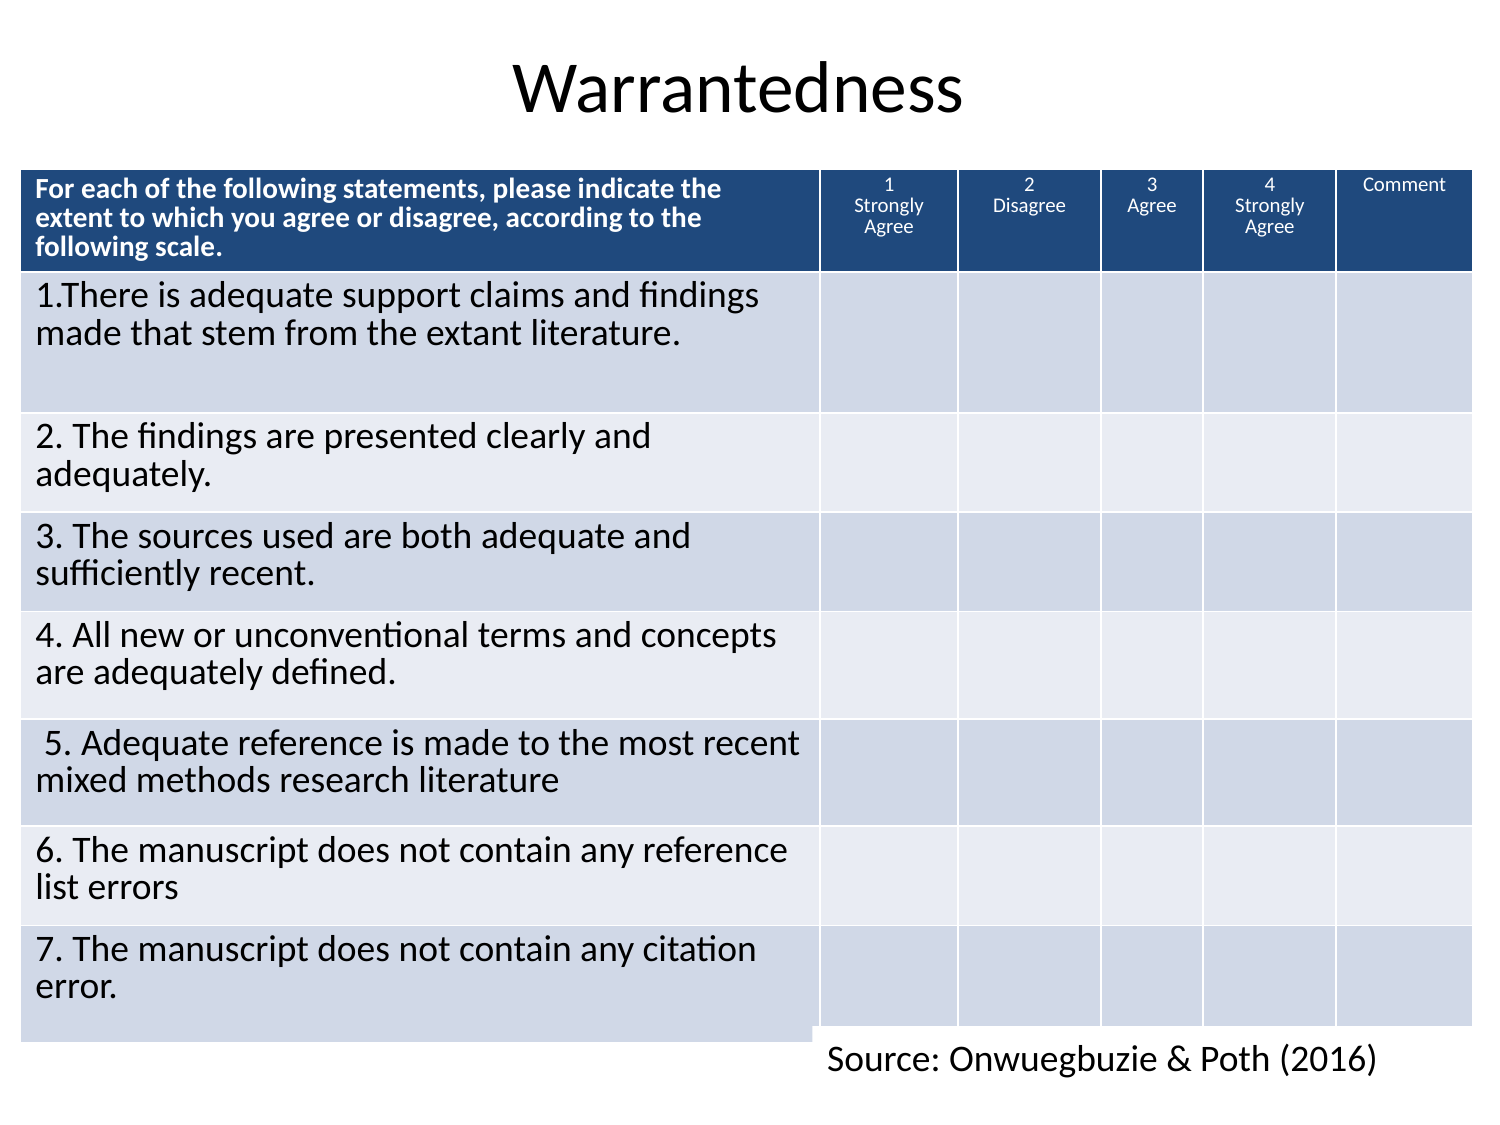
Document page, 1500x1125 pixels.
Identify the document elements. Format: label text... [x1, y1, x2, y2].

table_cell [1102, 720, 1202, 825]
table_cell 6. The manuscript does not contain any reference list errors [21, 827, 819, 925]
table_cell [1204, 273, 1335, 412]
table_cell 1.There is adequate support claims and findings made that stem from the extant literature. [21, 273, 819, 412]
table_cell 7. The manuscript does not contain any citation error. [21, 926, 819, 1042]
table_cell 3. The sources used are both adequate and sufficiently recent. [21, 513, 819, 611]
table_cell 5. Adequate reference is made to the most recent mixed methods research literature [21, 720, 819, 825]
table_cell [1102, 414, 1202, 511]
table_header For each of the following statements, please indicate the extent to which you agree or disagree, according to the following scale. [21, 170, 819, 271]
table_cell [1337, 720, 1472, 825]
table_cell 4. All new or unconventional terms and concepts are adequately defined. [21, 612, 819, 718]
table_cell [1337, 414, 1472, 511]
table_cell [1204, 612, 1335, 718]
table_cell [959, 926, 1100, 1026]
table_cell [1102, 273, 1202, 412]
table_header 1 Strongly Agree [821, 170, 957, 271]
table_cell [1337, 926, 1472, 1026]
table_header 4 Strongly Agree [1204, 170, 1335, 271]
table_cell [959, 827, 1100, 925]
table_cell [1204, 720, 1335, 825]
table_cell [959, 273, 1100, 412]
title Warrantedness [76, 30, 1402, 135]
table_cell [959, 513, 1100, 611]
table_cell [1102, 827, 1202, 925]
text_box Source: Onwuegbuzie & Poth (2016) [812, 1026, 1474, 1086]
table_cell [1204, 513, 1335, 611]
table_cell [821, 513, 957, 611]
table_cell [1337, 273, 1472, 412]
table_cell [1204, 926, 1335, 1026]
table_cell 2. The findings are presented clearly and adequately. [21, 414, 819, 511]
table_cell [1102, 612, 1202, 718]
table_cell [821, 827, 957, 925]
table_header 3 Agree [1102, 170, 1202, 271]
table_header Comment [1337, 170, 1472, 271]
table_cell [821, 414, 957, 511]
table_cell [1337, 827, 1472, 925]
table_cell [1204, 414, 1335, 511]
table_cell [959, 612, 1100, 718]
table_cell [1102, 926, 1202, 1026]
table_cell [821, 720, 957, 825]
table_cell [959, 414, 1100, 511]
table_cell [1337, 513, 1472, 611]
table_header 2 Disagree [959, 170, 1100, 271]
table_cell [1102, 513, 1202, 611]
table_cell [1204, 827, 1335, 925]
table_cell [821, 273, 957, 412]
table_cell [959, 720, 1100, 825]
table_cell [821, 612, 957, 718]
table_cell [821, 926, 957, 1026]
table_cell [1337, 612, 1472, 718]
